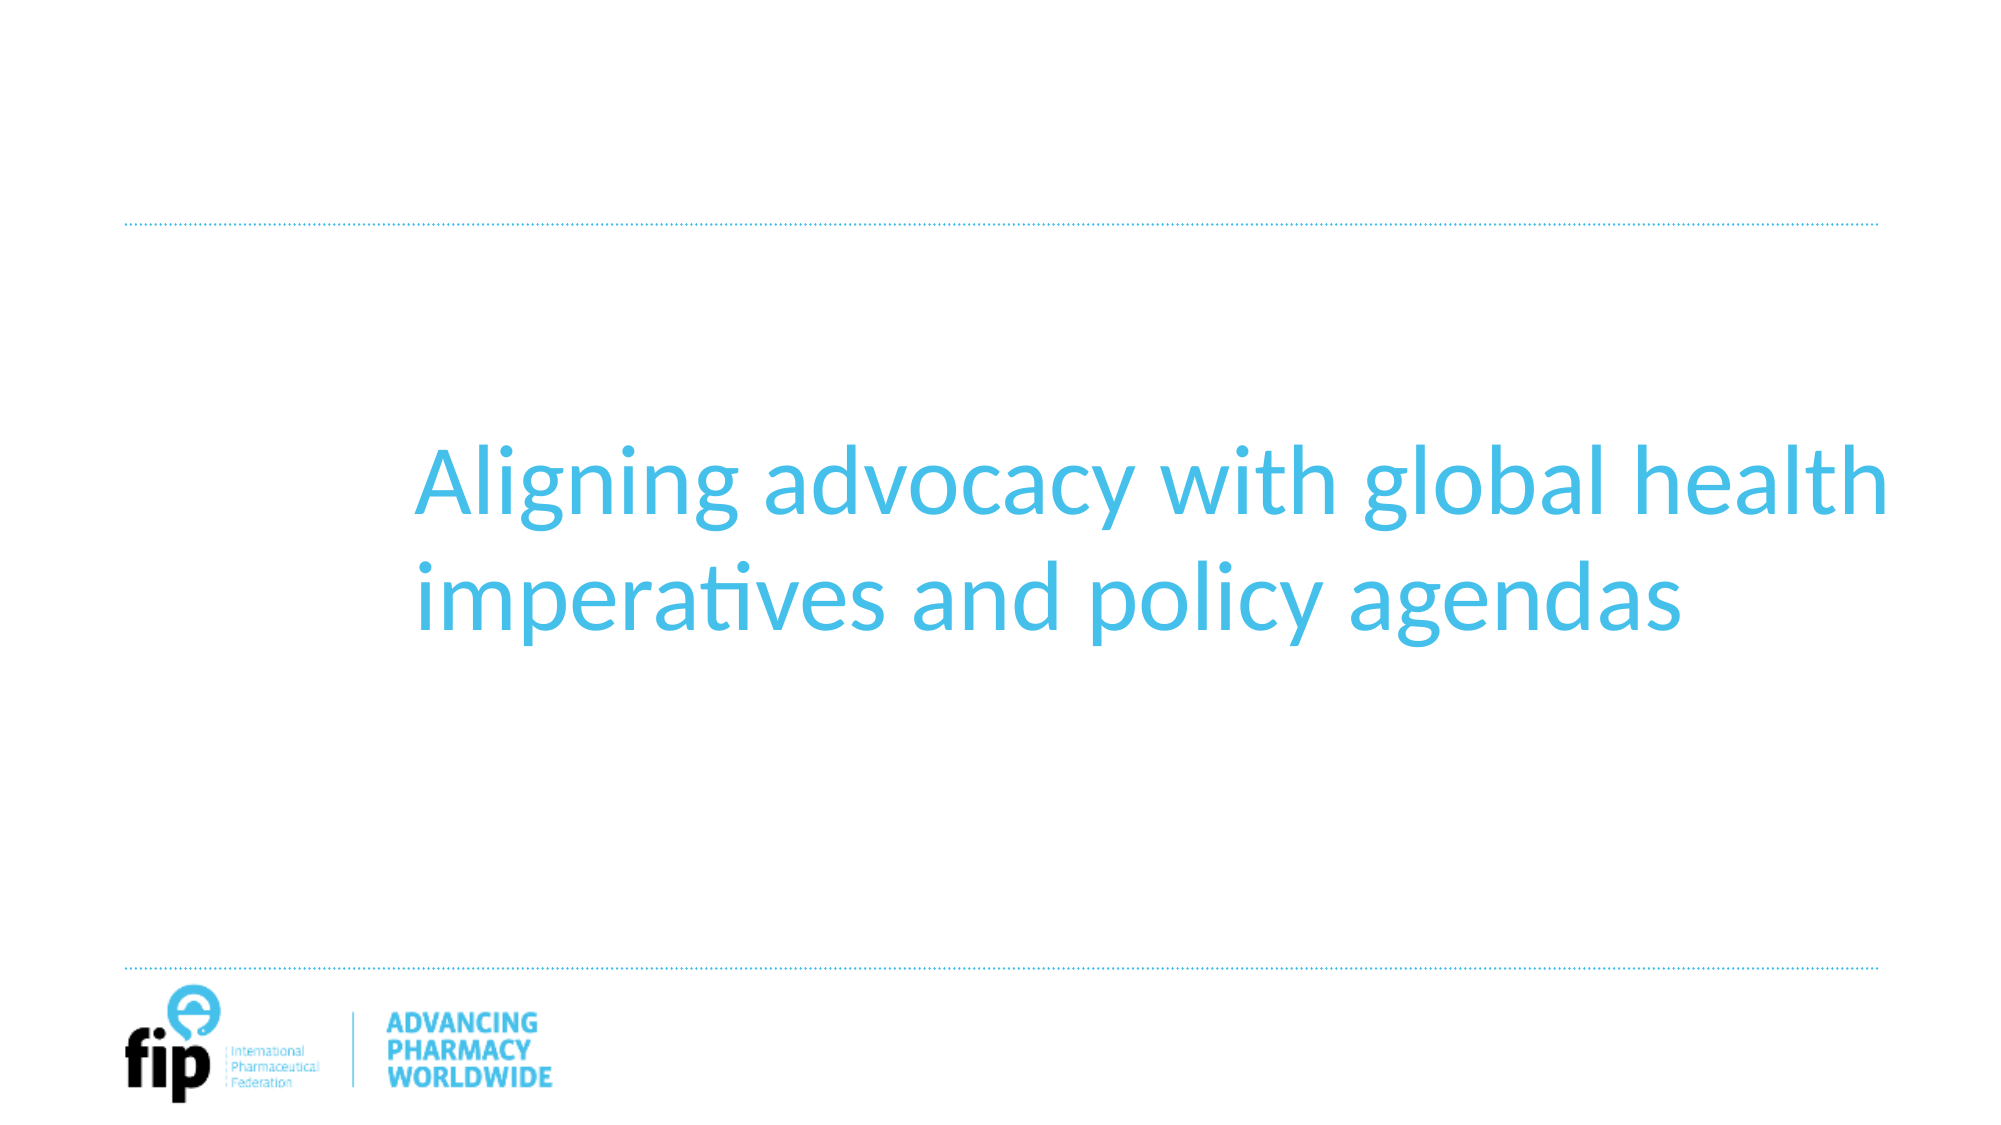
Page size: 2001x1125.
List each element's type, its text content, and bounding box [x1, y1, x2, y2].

picture [110, 976, 567, 1111]
title Aligning advocacy with global health imperatives and policy agendas [414, 417, 1937, 702]
